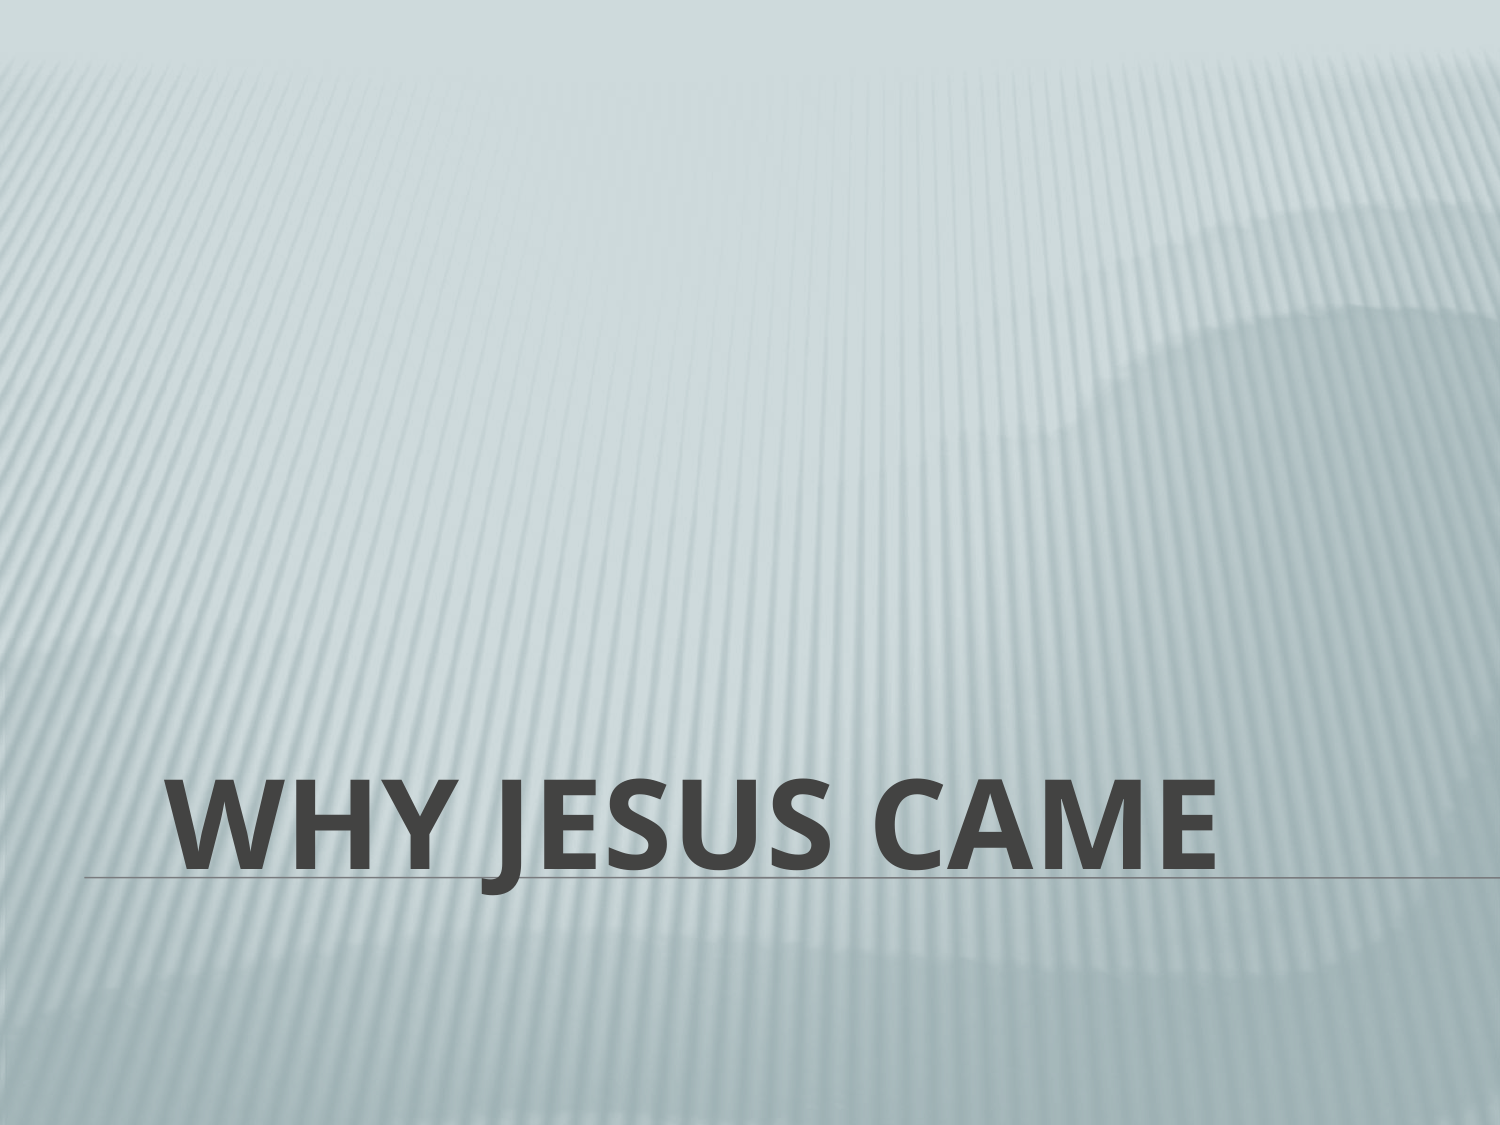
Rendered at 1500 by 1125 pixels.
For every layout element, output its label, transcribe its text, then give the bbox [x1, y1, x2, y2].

title Why Jesus Came [150, 737, 1450, 963]
